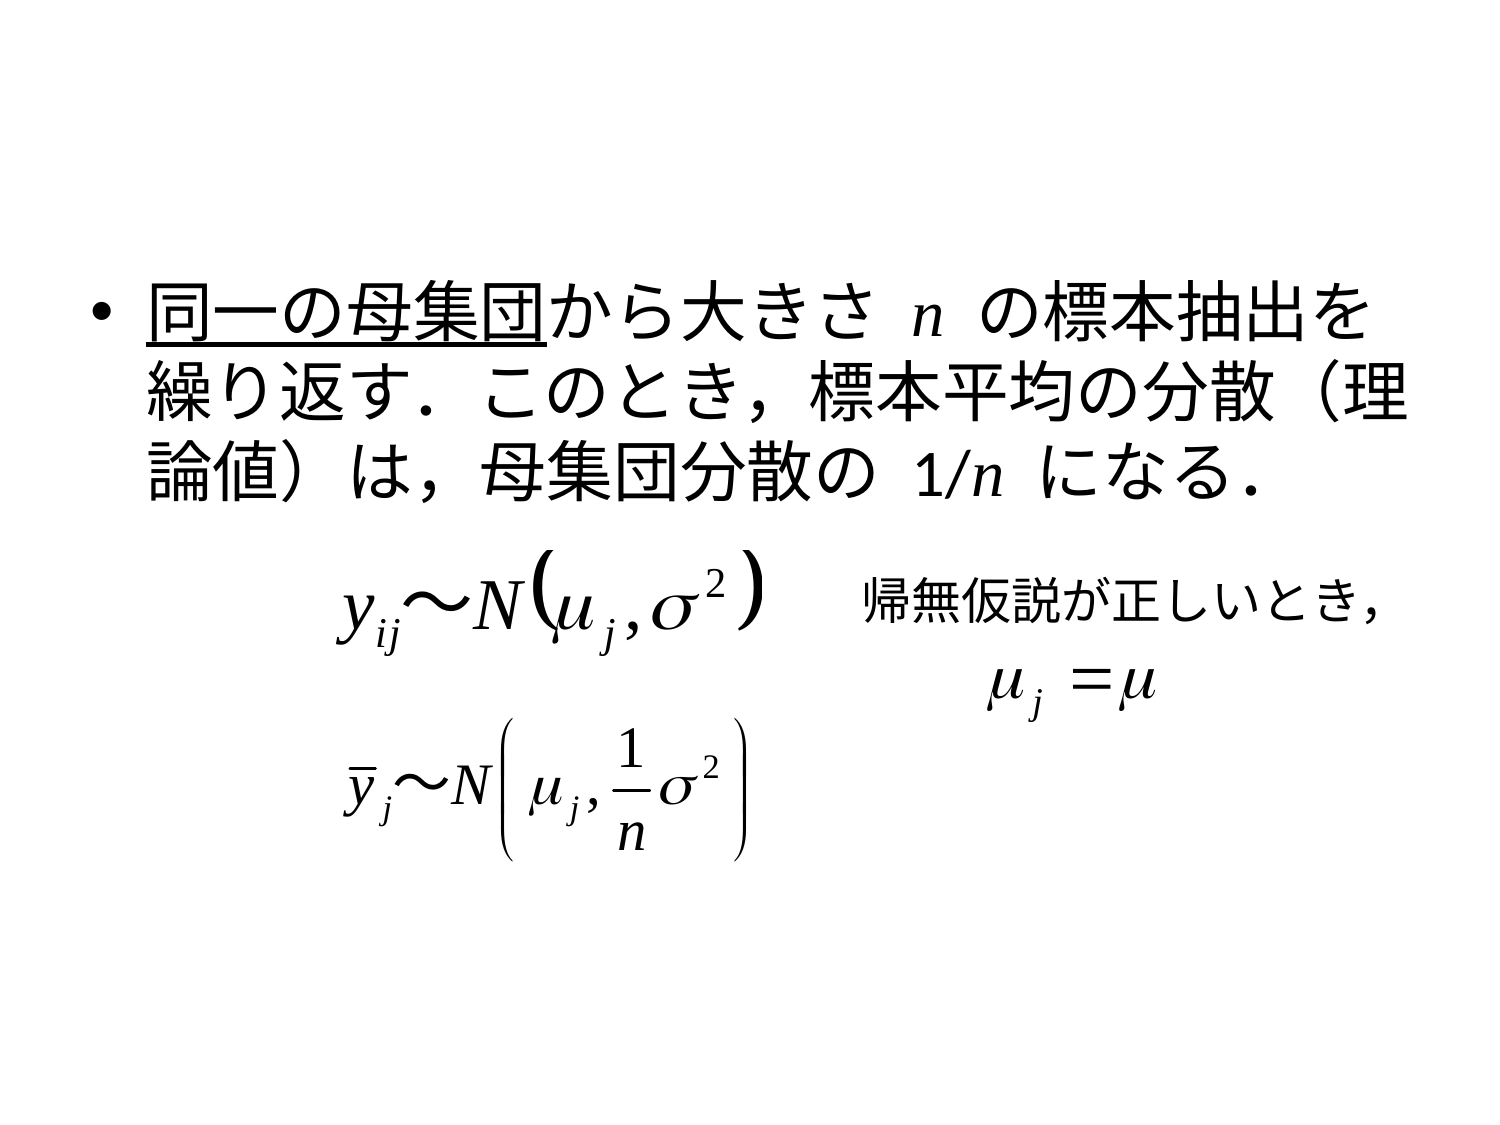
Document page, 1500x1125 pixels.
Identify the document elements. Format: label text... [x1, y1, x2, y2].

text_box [334, 706, 766, 874]
text_box 帰無仮説が正しいとき， [846, 562, 1425, 638]
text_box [324, 550, 762, 673]
list 同一の母集団から大きさ n の標本抽出を繰り返す．このとき，標本平均の分散（理論値）は，母集団分散の 1/n になる． [75, 262, 1425, 1005]
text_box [974, 633, 1169, 737]
